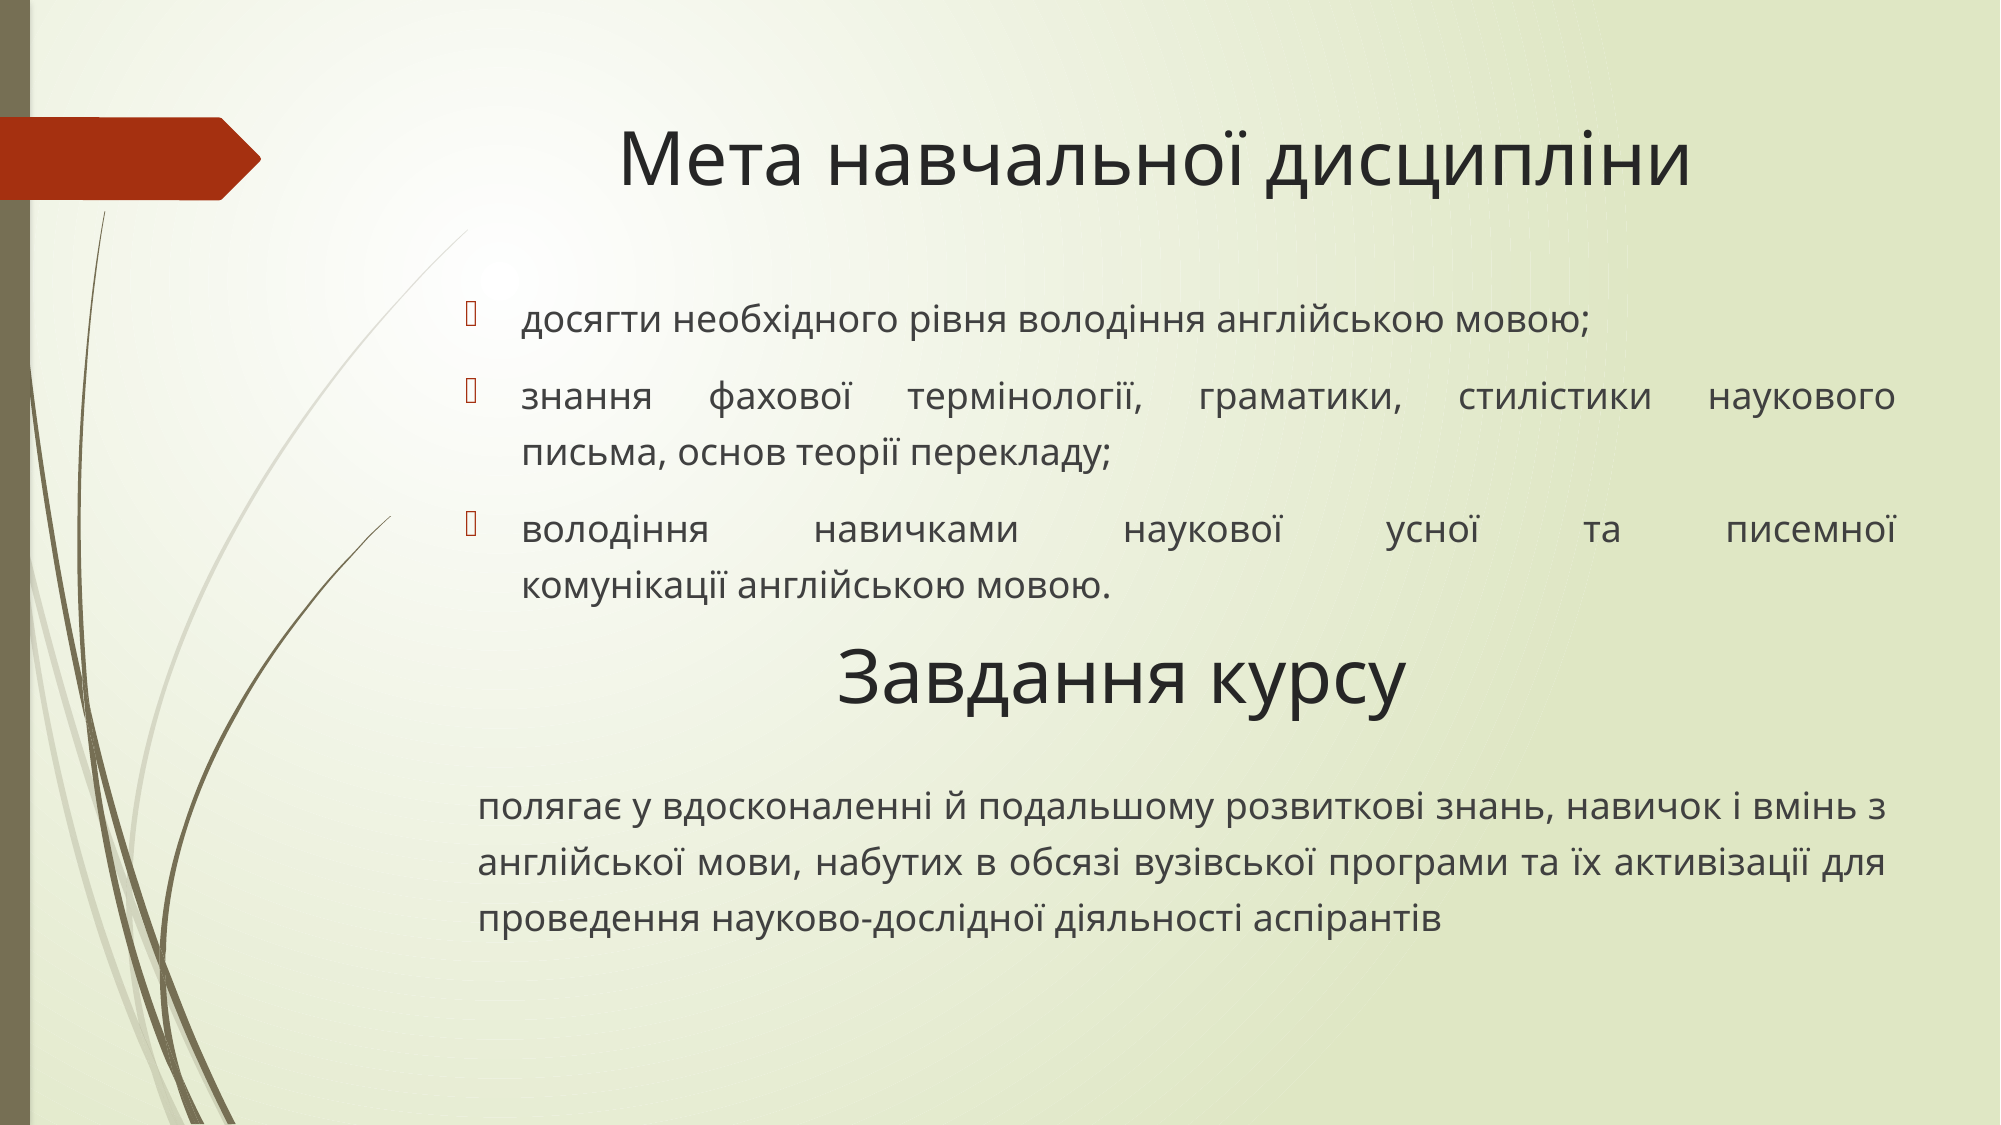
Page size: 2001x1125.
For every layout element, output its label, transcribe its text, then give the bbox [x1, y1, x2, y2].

text_box Завдання курсу [391, 621, 1854, 789]
title Мета навчальної дисципліни [425, 102, 1888, 313]
text_box досягти необхідного рівня володіння англійською мовою; знання фахової термінології, граматики, стилістики наукового письма, основ теорії перекладу; володіння навичками наукової усної та писемної комунікації англійською мовою. [449, 275, 1913, 655]
list полягає у вдосконаленні й подальшому розвиткові знань, навичок і вмінь з англійської мови, набутих в обсязі вузівської програми та їх активізації для проведення науково-дослідної діяльності аспірантів [462, 763, 1903, 1012]
